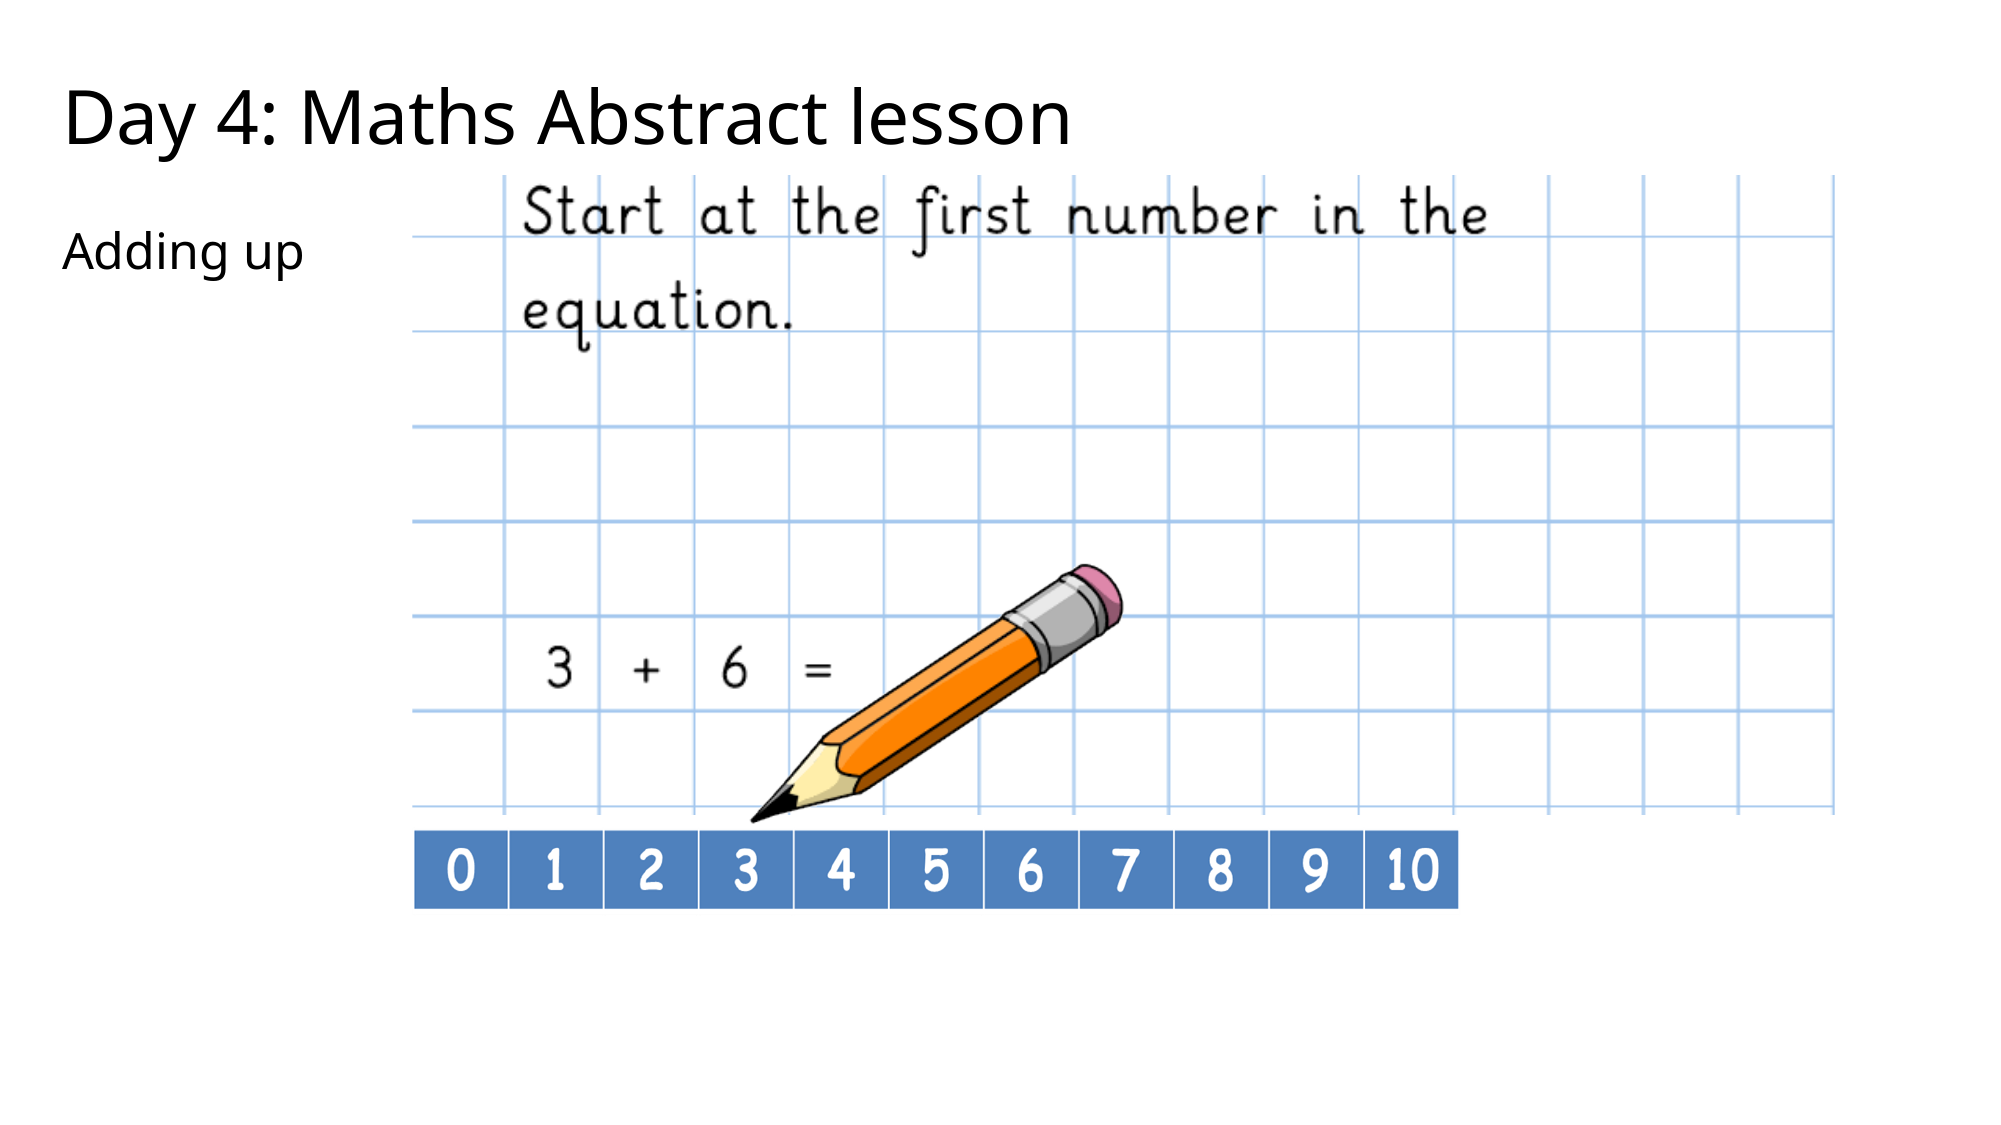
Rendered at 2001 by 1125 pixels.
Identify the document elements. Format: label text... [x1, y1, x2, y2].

text_box Day 4: Maths Abstract lesson Adding up [47, 62, 1686, 287]
picture [412, 175, 1835, 938]
